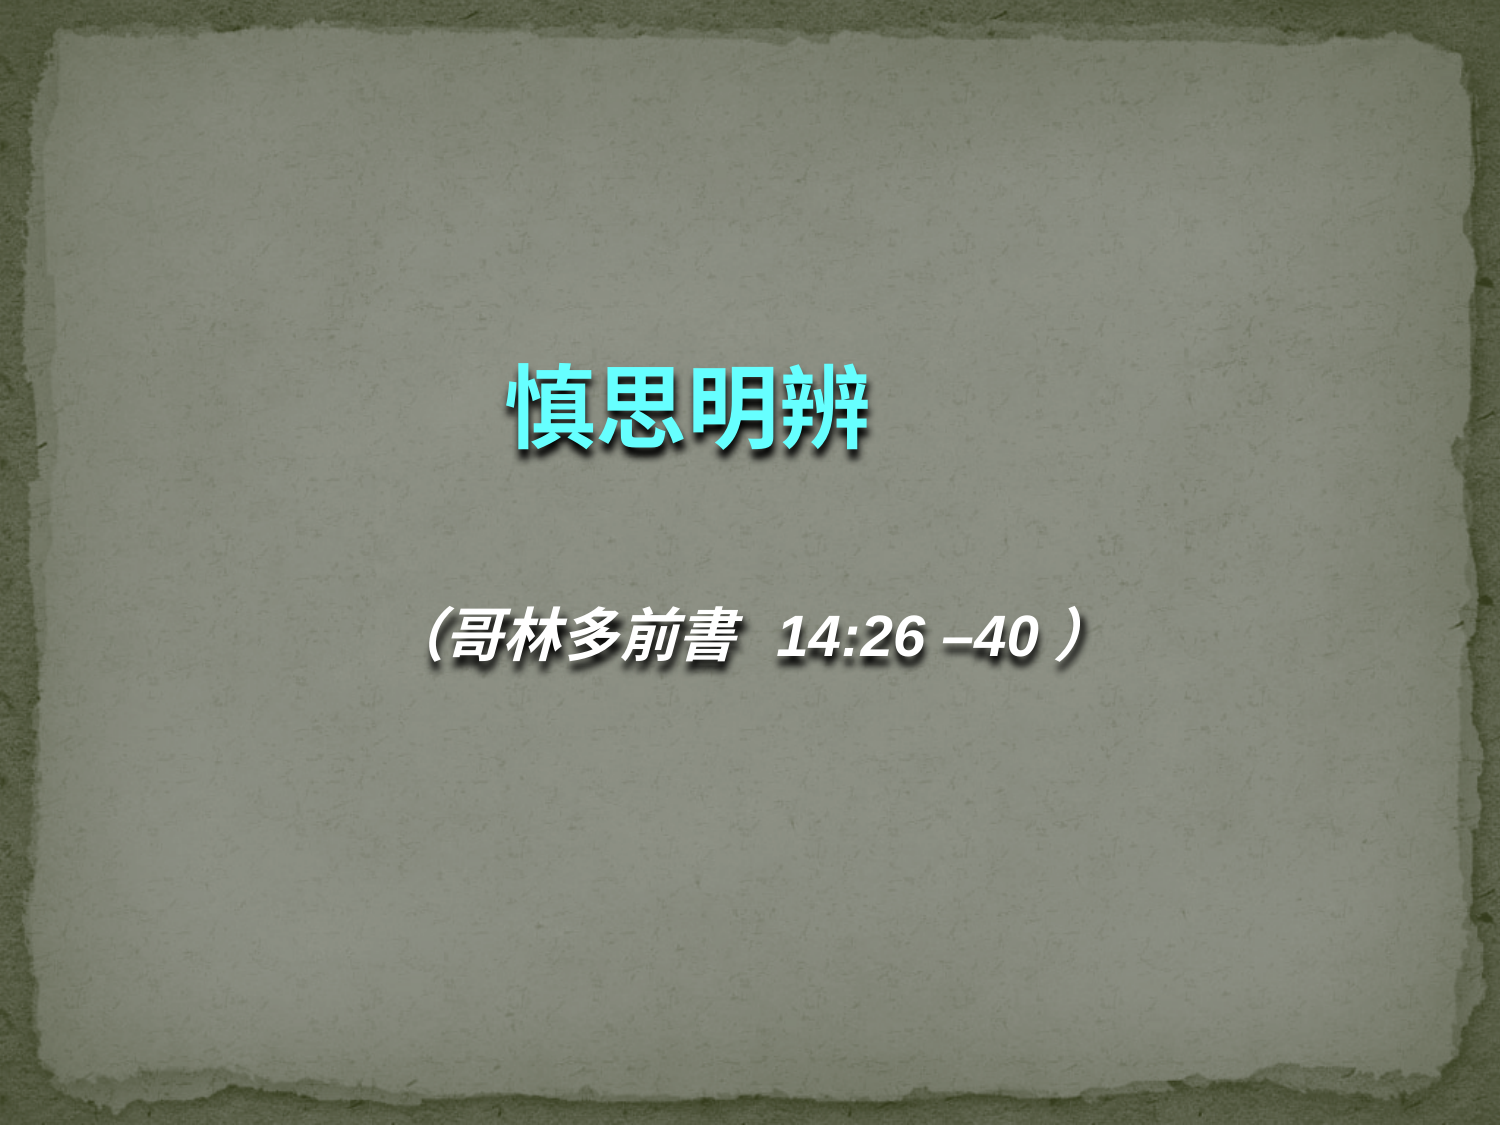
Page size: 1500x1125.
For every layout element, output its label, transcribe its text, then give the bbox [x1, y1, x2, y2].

text_box 慎思明辨 （哥林多前書 14:26 –40） [218, 342, 1459, 783]
